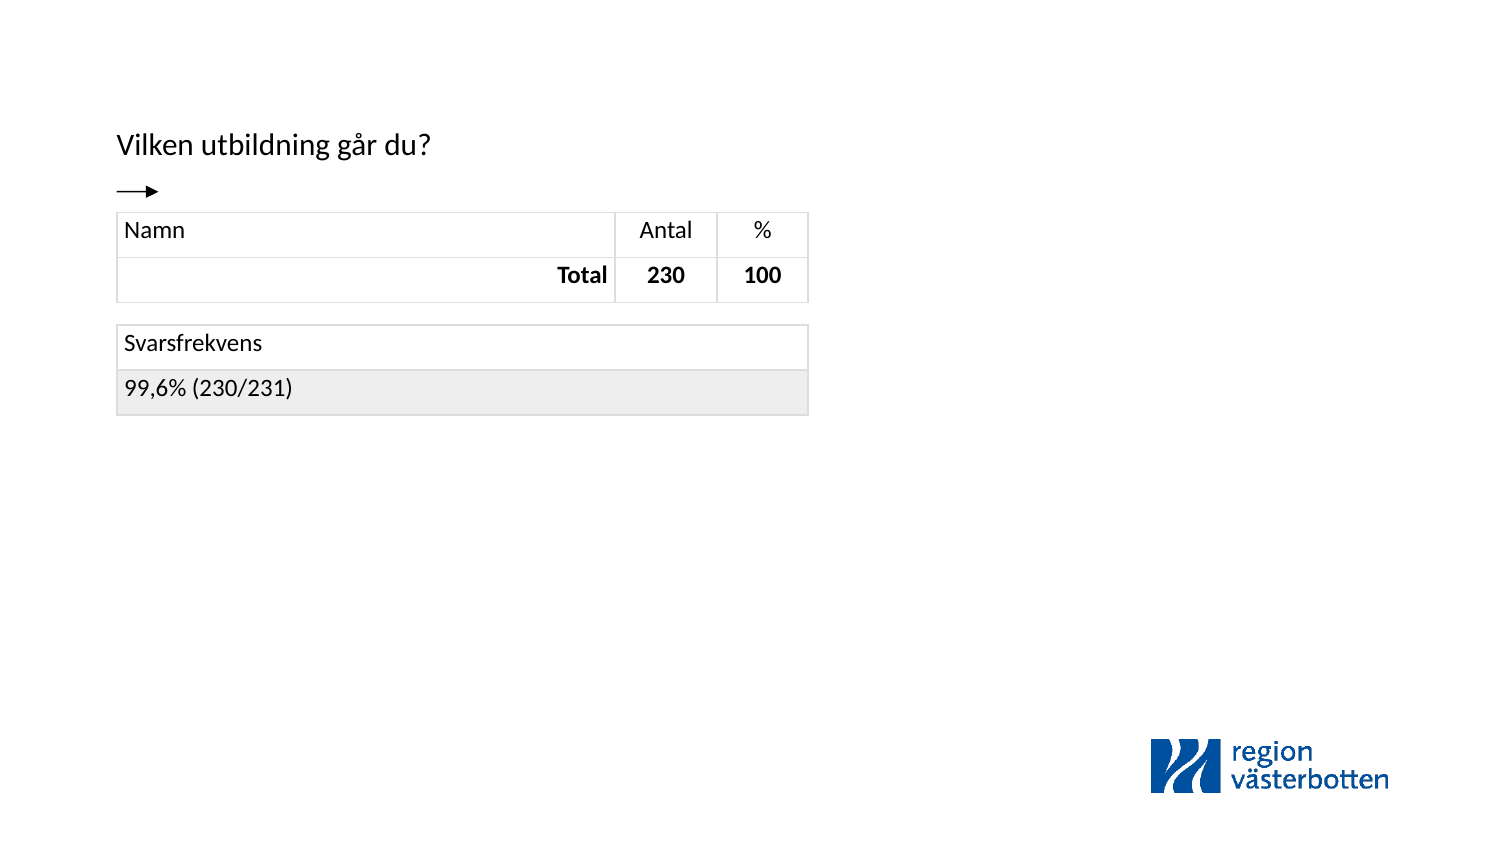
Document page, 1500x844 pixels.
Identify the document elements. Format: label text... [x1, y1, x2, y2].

table_cell Total [118, 258, 614, 302]
table_header Namn [118, 213, 614, 257]
table_header Antal [616, 213, 716, 257]
picture [1151, 739, 1388, 793]
text_box [116, 185, 159, 198]
table_header Svarsfrekvens [118, 326, 807, 369]
text_box Vilken utbildning går du? [115, 115, 1388, 171]
table_cell 99,6% (230/231) [118, 371, 807, 414]
table_cell 230 [616, 258, 716, 302]
table_cell 100 [718, 258, 807, 302]
table_header % [718, 213, 807, 257]
